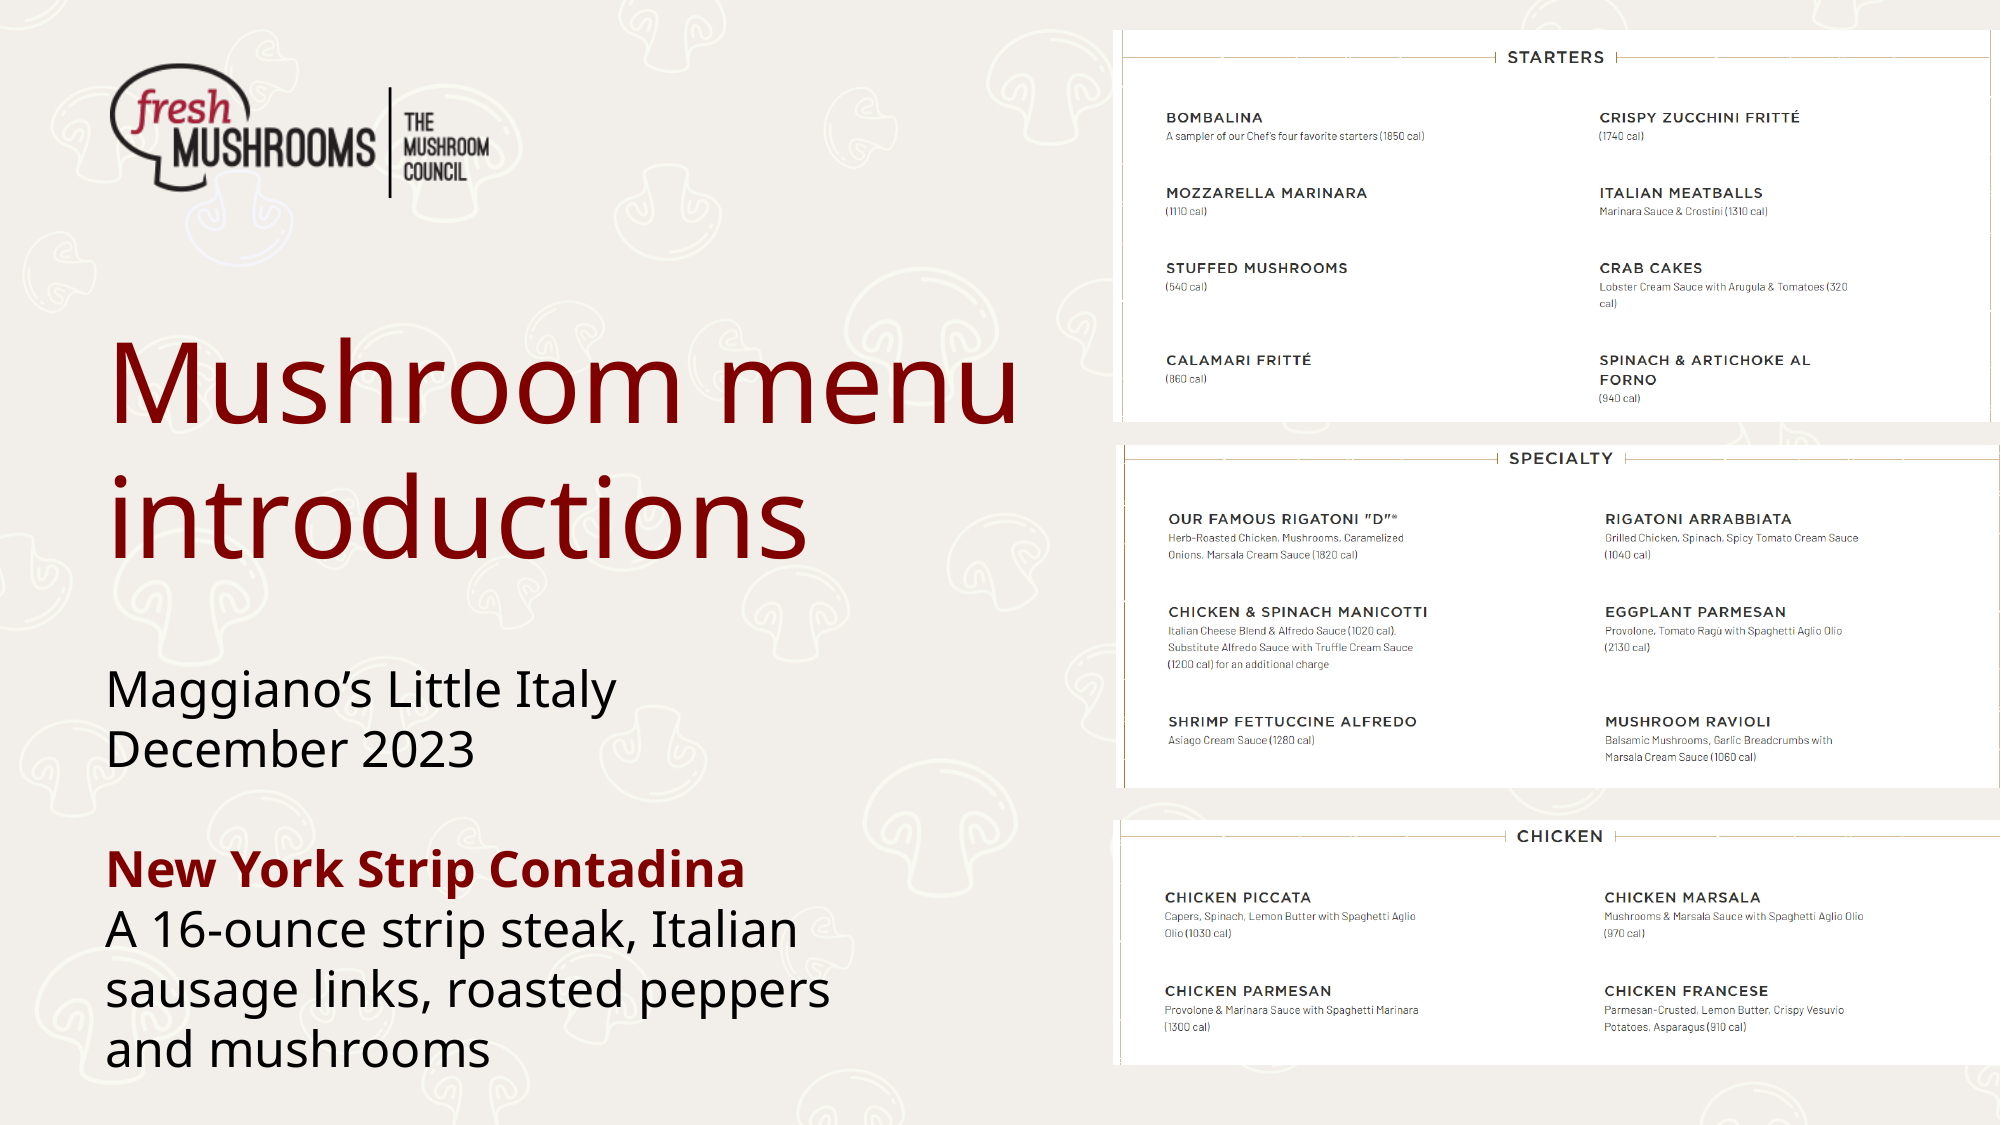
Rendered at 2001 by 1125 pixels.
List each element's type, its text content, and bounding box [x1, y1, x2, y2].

picture [0, 0, 2000, 1125]
text_box Maggiano’s Little Italy December 2023 New York Strip Contadina A 16-ounce strip steak, Italian sausage links, roasted peppers and mushrooms [90, 650, 929, 1008]
text_box Mushroom menu introductions [91, 303, 1226, 523]
